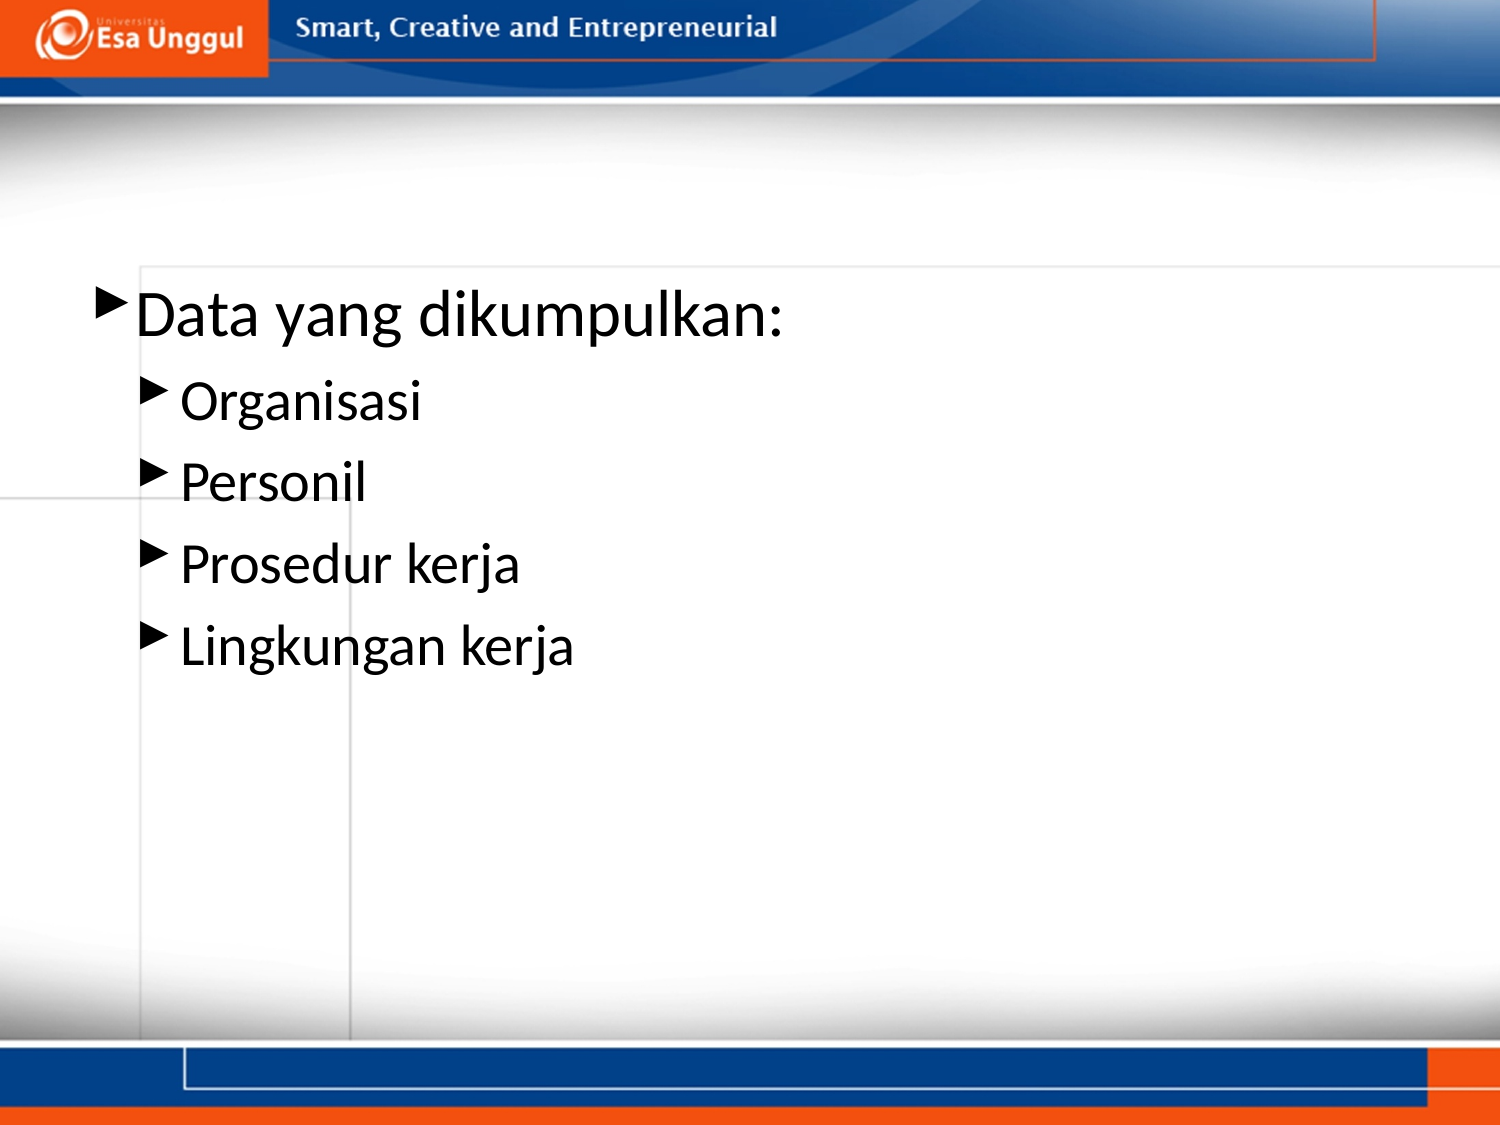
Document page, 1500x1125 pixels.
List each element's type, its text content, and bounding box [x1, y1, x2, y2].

picture [0, 0, 1500, 1125]
list Data yang dikumpulkan: Organisasi Personil Prosedur kerja Lingkungan kerja [75, 262, 1425, 1005]
